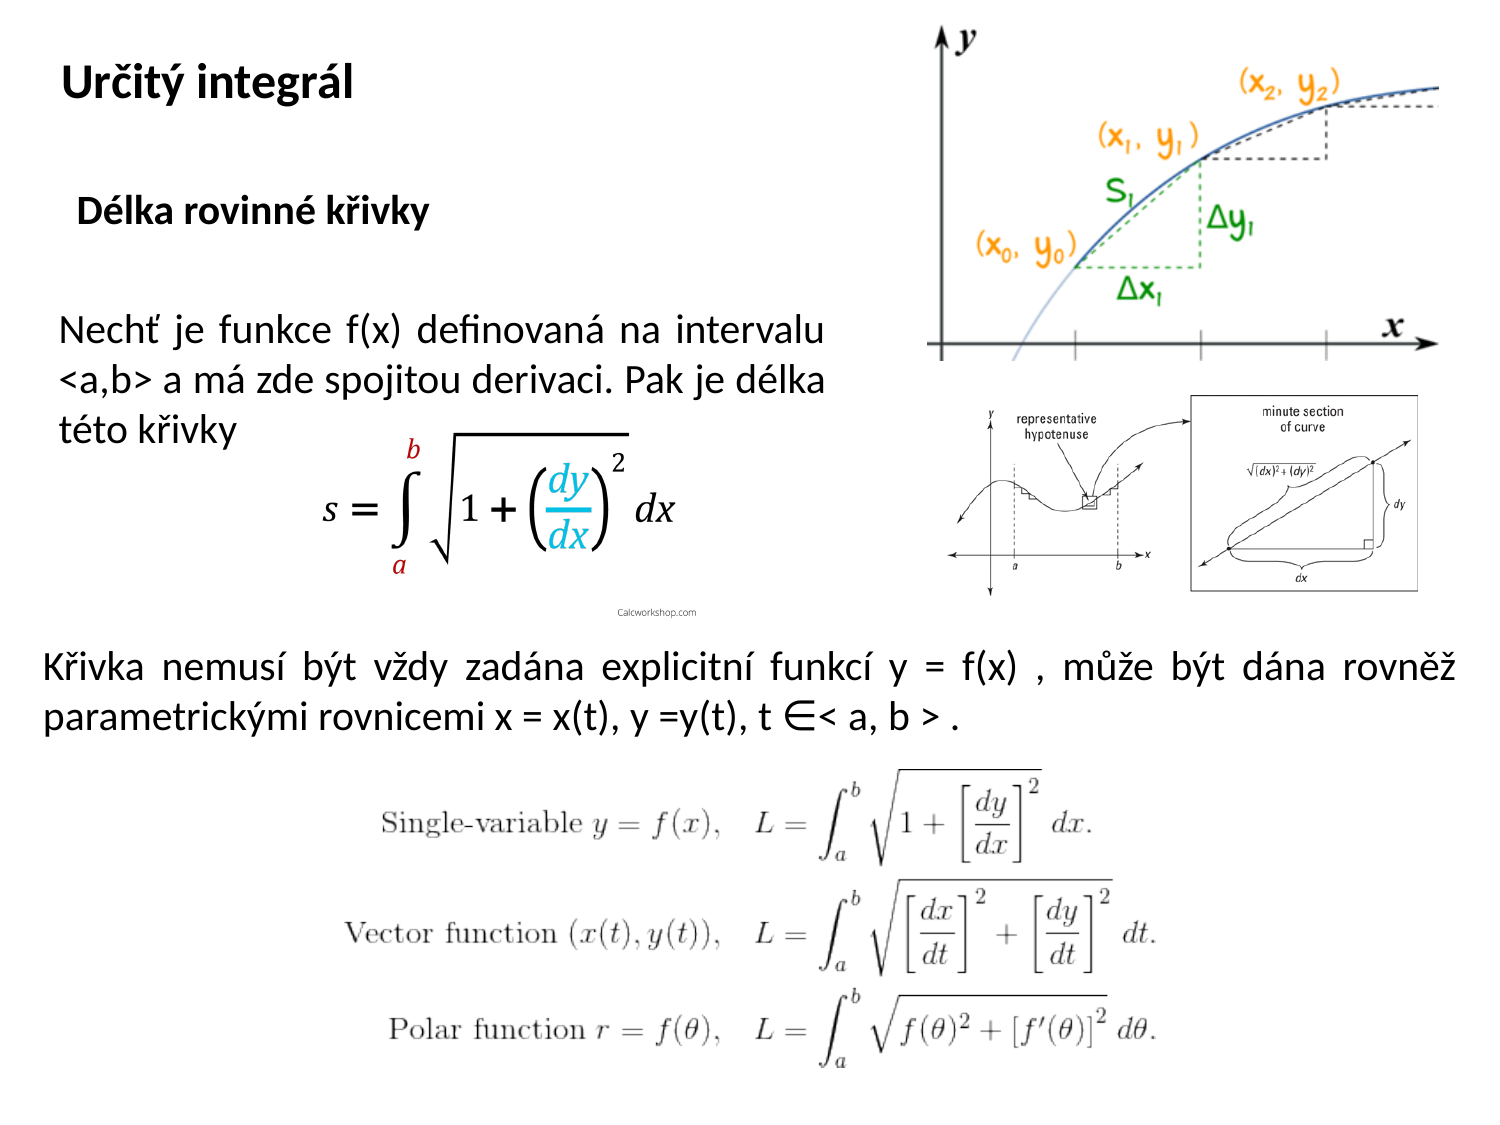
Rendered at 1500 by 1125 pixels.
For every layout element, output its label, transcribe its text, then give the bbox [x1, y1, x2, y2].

text_box Určitý integrál [46, 41, 815, 116]
text_box Křivka nemusí být vždy zadána explicitní funkcí y = f(x) , může být dána rovněž parametrickými rovnicemi x = x(t), y =y(t), t ∈< a, b > . [28, 631, 1472, 747]
picture [344, 769, 1156, 1068]
picture [927, 21, 1439, 361]
picture [947, 395, 1418, 596]
text_box Nechť je funkce f(x) definovaná na intervalu <a,b> a má zde spojitou derivaci. Pak je délka této křivky [43, 294, 841, 459]
text_box Délka rovinné křivky [61, 175, 812, 240]
picture [301, 395, 697, 619]
